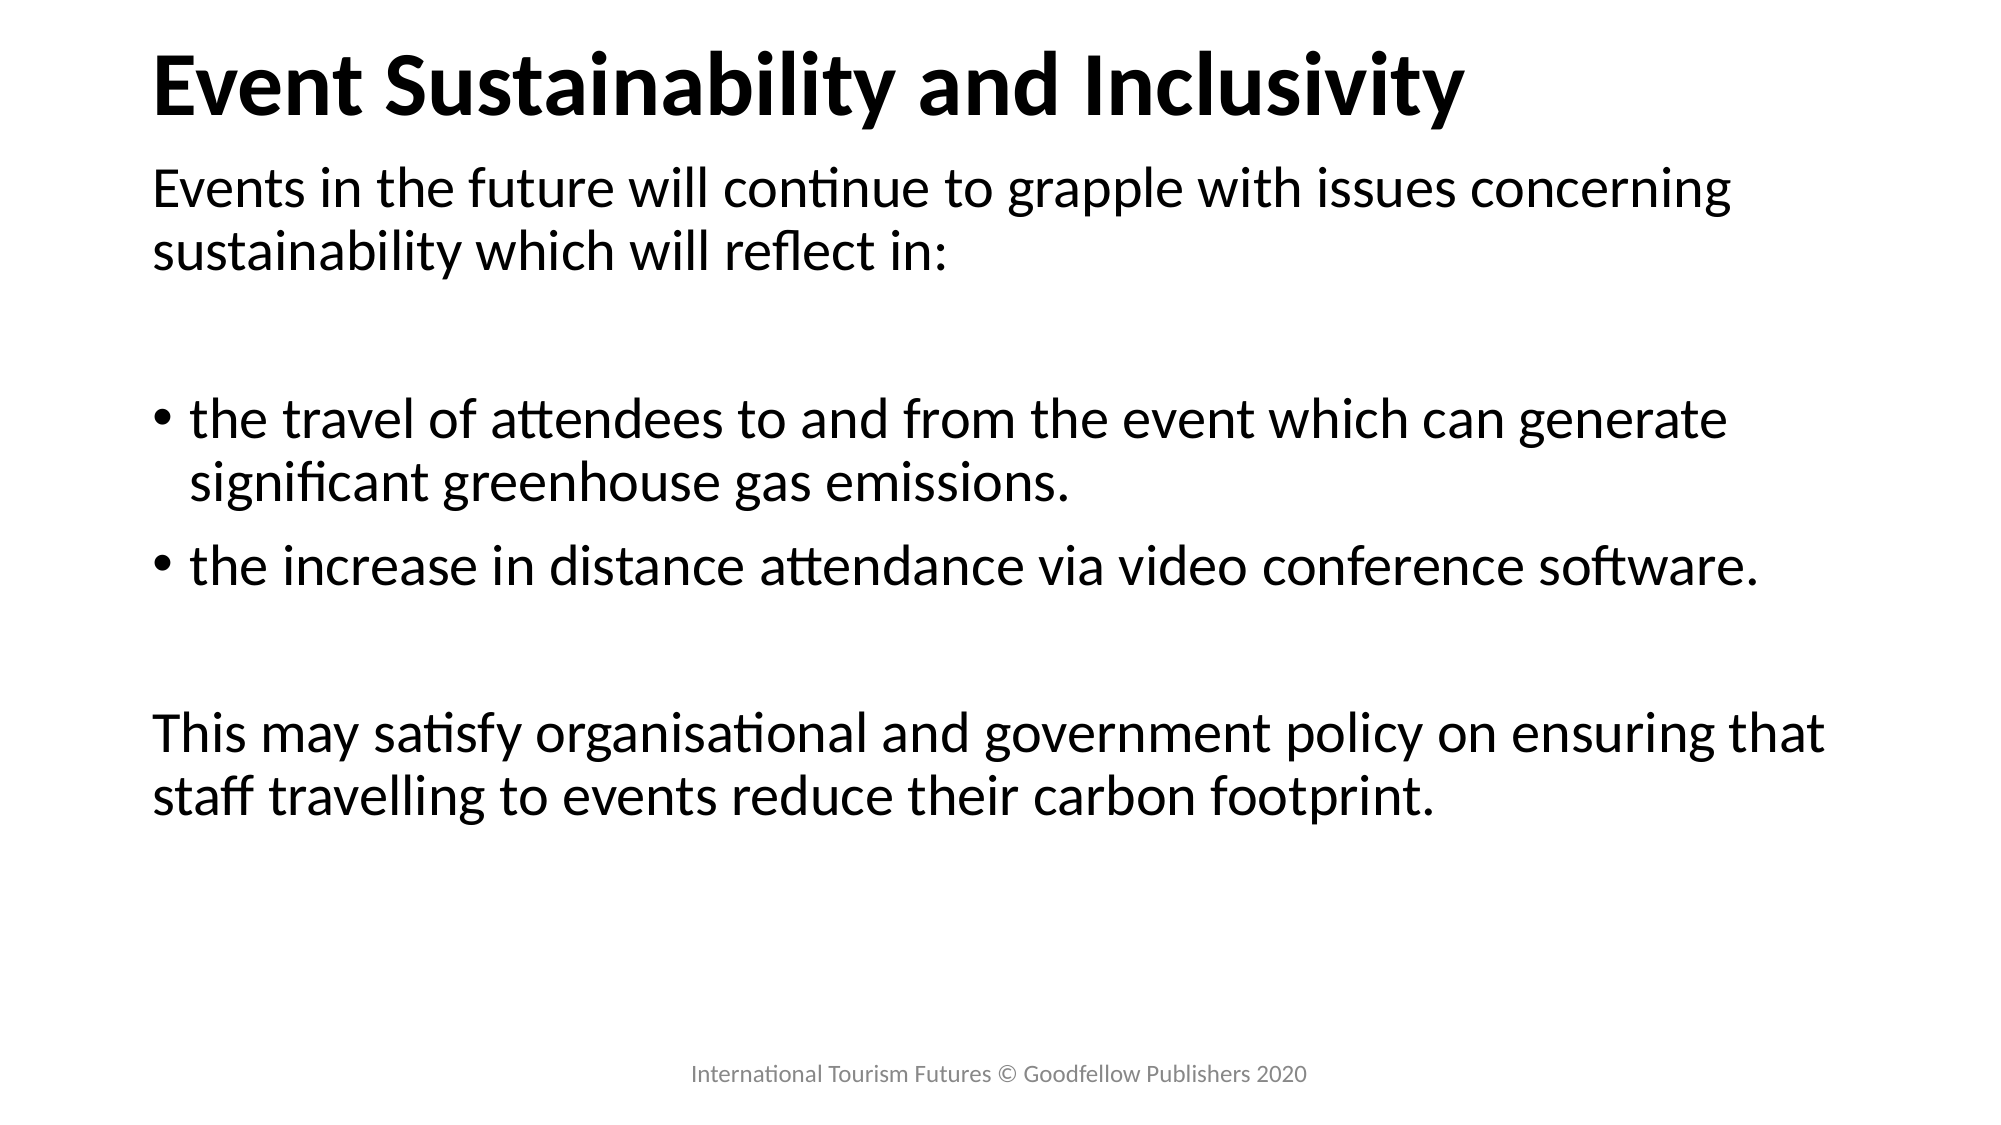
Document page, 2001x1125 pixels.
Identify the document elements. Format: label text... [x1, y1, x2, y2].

footer International Tourism Futures © Goodfellow Publishers 2020 [662, 1042, 1338, 1103]
title Event Sustainability and Inclusivity [137, 22, 1863, 149]
list Events in the future will continue to grapple with issues concerning sustainability which will reflect in: the travel of attendees to and from the event which can generate significant greenhouse gas emissions. the increase in distance attendance via video conference software. This may satisfy organisational and government policy on ensuring that staff travelling to events reduce their carbon footprint. [137, 149, 1863, 1033]
